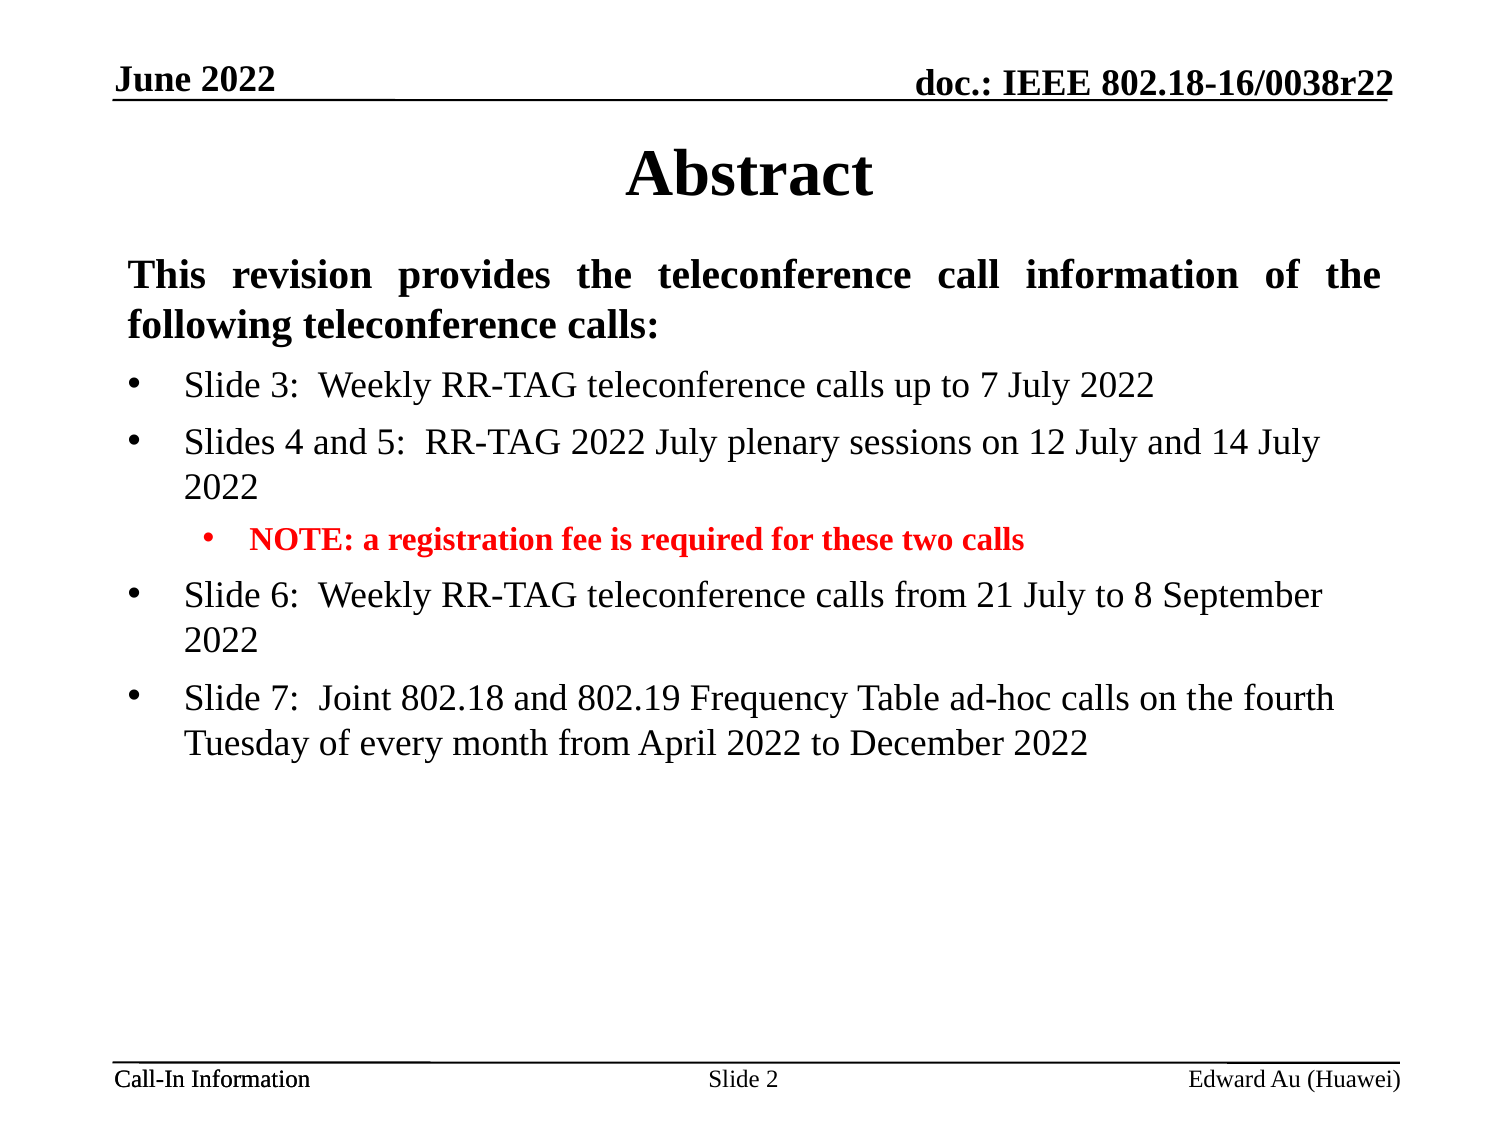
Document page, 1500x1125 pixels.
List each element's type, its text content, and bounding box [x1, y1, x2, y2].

footer Edward Au (Huawei) [878, 1061, 1402, 1093]
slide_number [114, 54, 476, 100]
title Abstract [112, 112, 1388, 178]
slide_number Slide 2 [687, 1061, 800, 1123]
list This revision provides the teleconference call information of the following teleconference calls: Slide 3: Weekly RR-TAG teleconference calls up to 7 July 2022 Slides 4 and 5: RR-TAG 2022 July plenary sessions on 12 July and 14 July 2022 NOTE: a registration fee is required for these two calls Slide 6: Weekly RR-TAG teleconference calls from 21 July to 8 September 2022 Slide 7: Joint 802.18 and 802.19 Frequency Table ad-hoc calls on the fourth Tuesday of every month from April 2022 to December 2022 [112, 178, 1398, 832]
